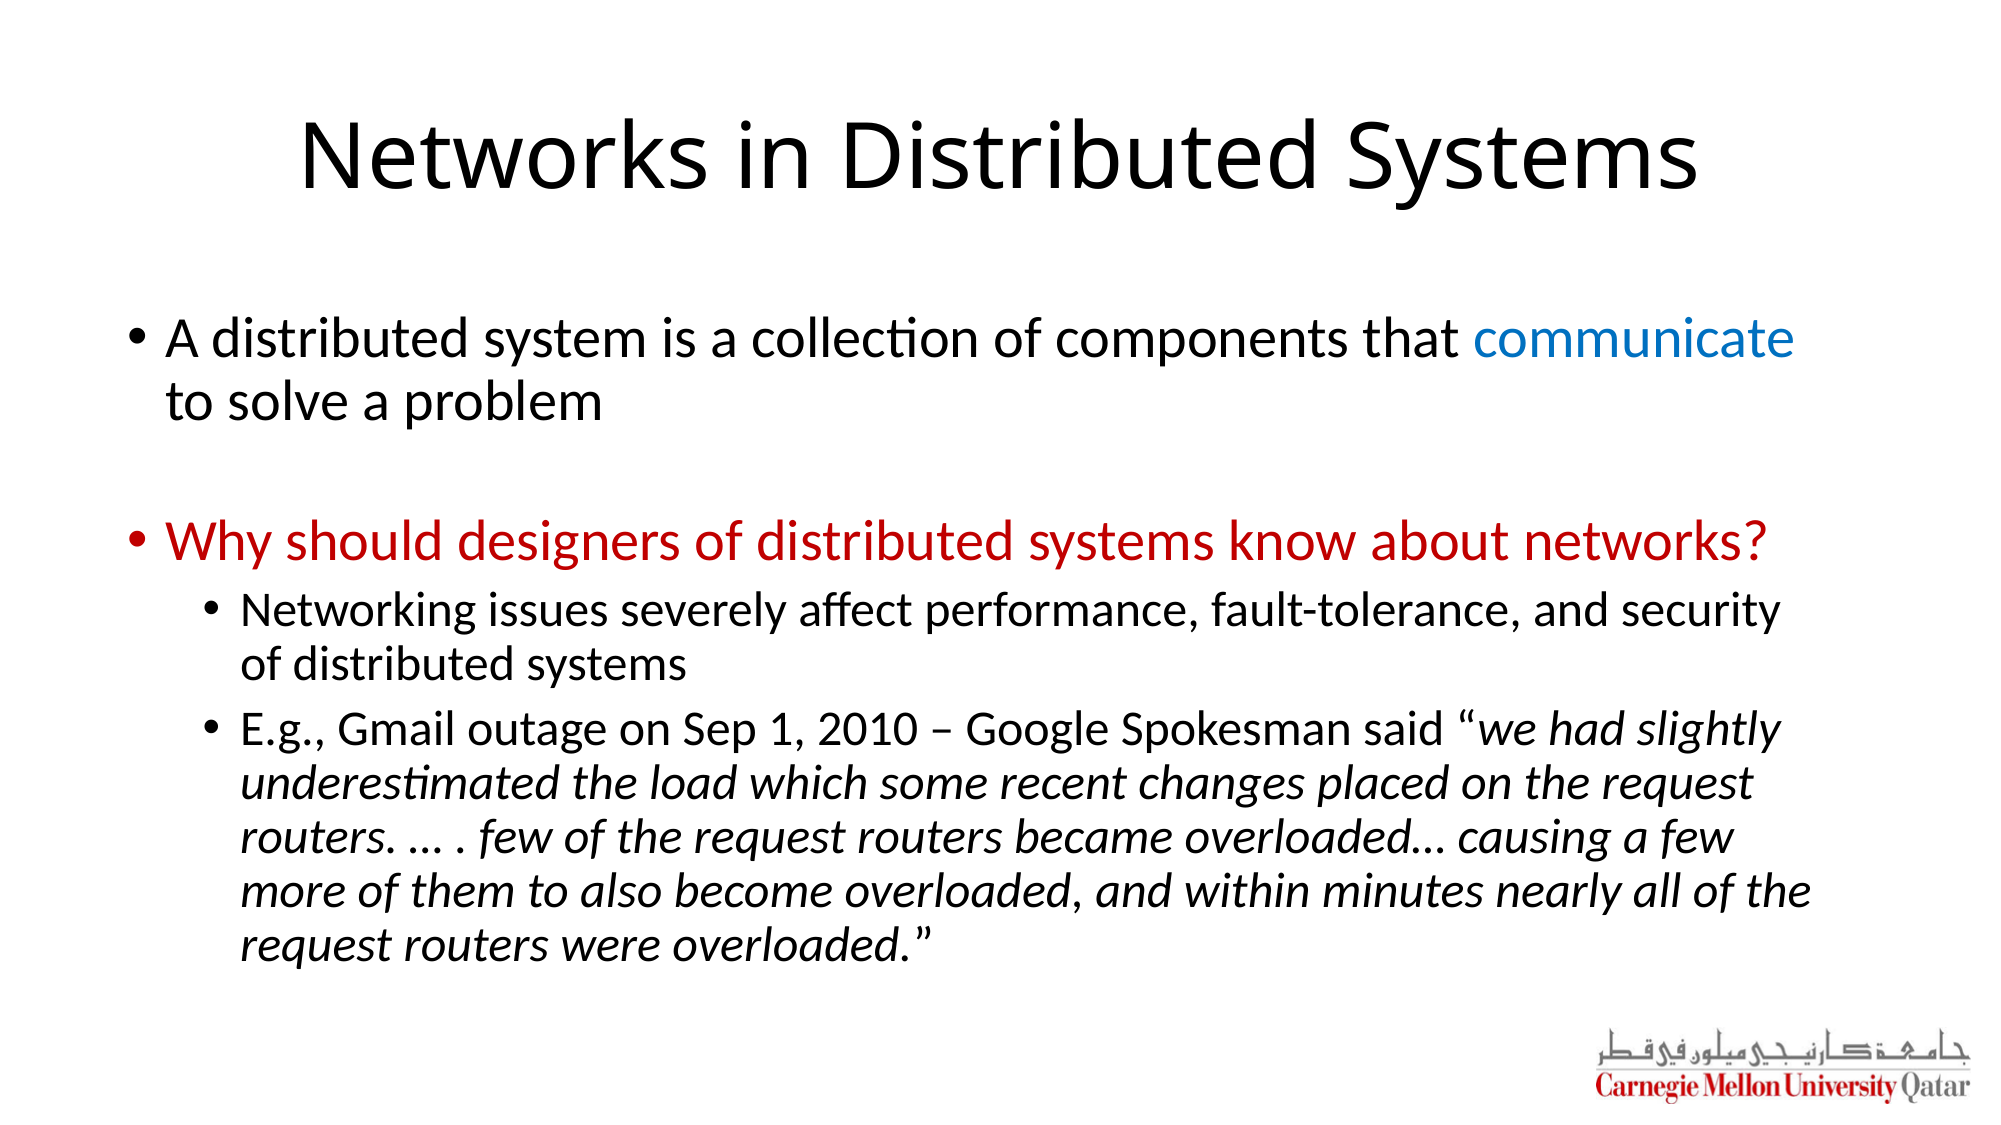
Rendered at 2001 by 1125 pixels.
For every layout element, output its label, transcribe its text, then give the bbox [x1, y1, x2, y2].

text_box Networks in Distributed Systems [137, 49, 1863, 268]
list A distributed system is a collection of components that communicate to solve a problem Why should designers of distributed systems know about networks? Networking issues severely affect performance, fault-tolerance, and security of distributed systems E.g., Gmail outage on Sep 1, 2010 – Google Spokesman said “we had slightly underestimated the load which some recent changes placed on the request routers. … . few of the request routers became overloaded… causing a few more of them to also become overloaded, and within minutes nearly all of the request routers were overloaded.” [112, 299, 1850, 1063]
picture [1596, 1027, 1971, 1104]
